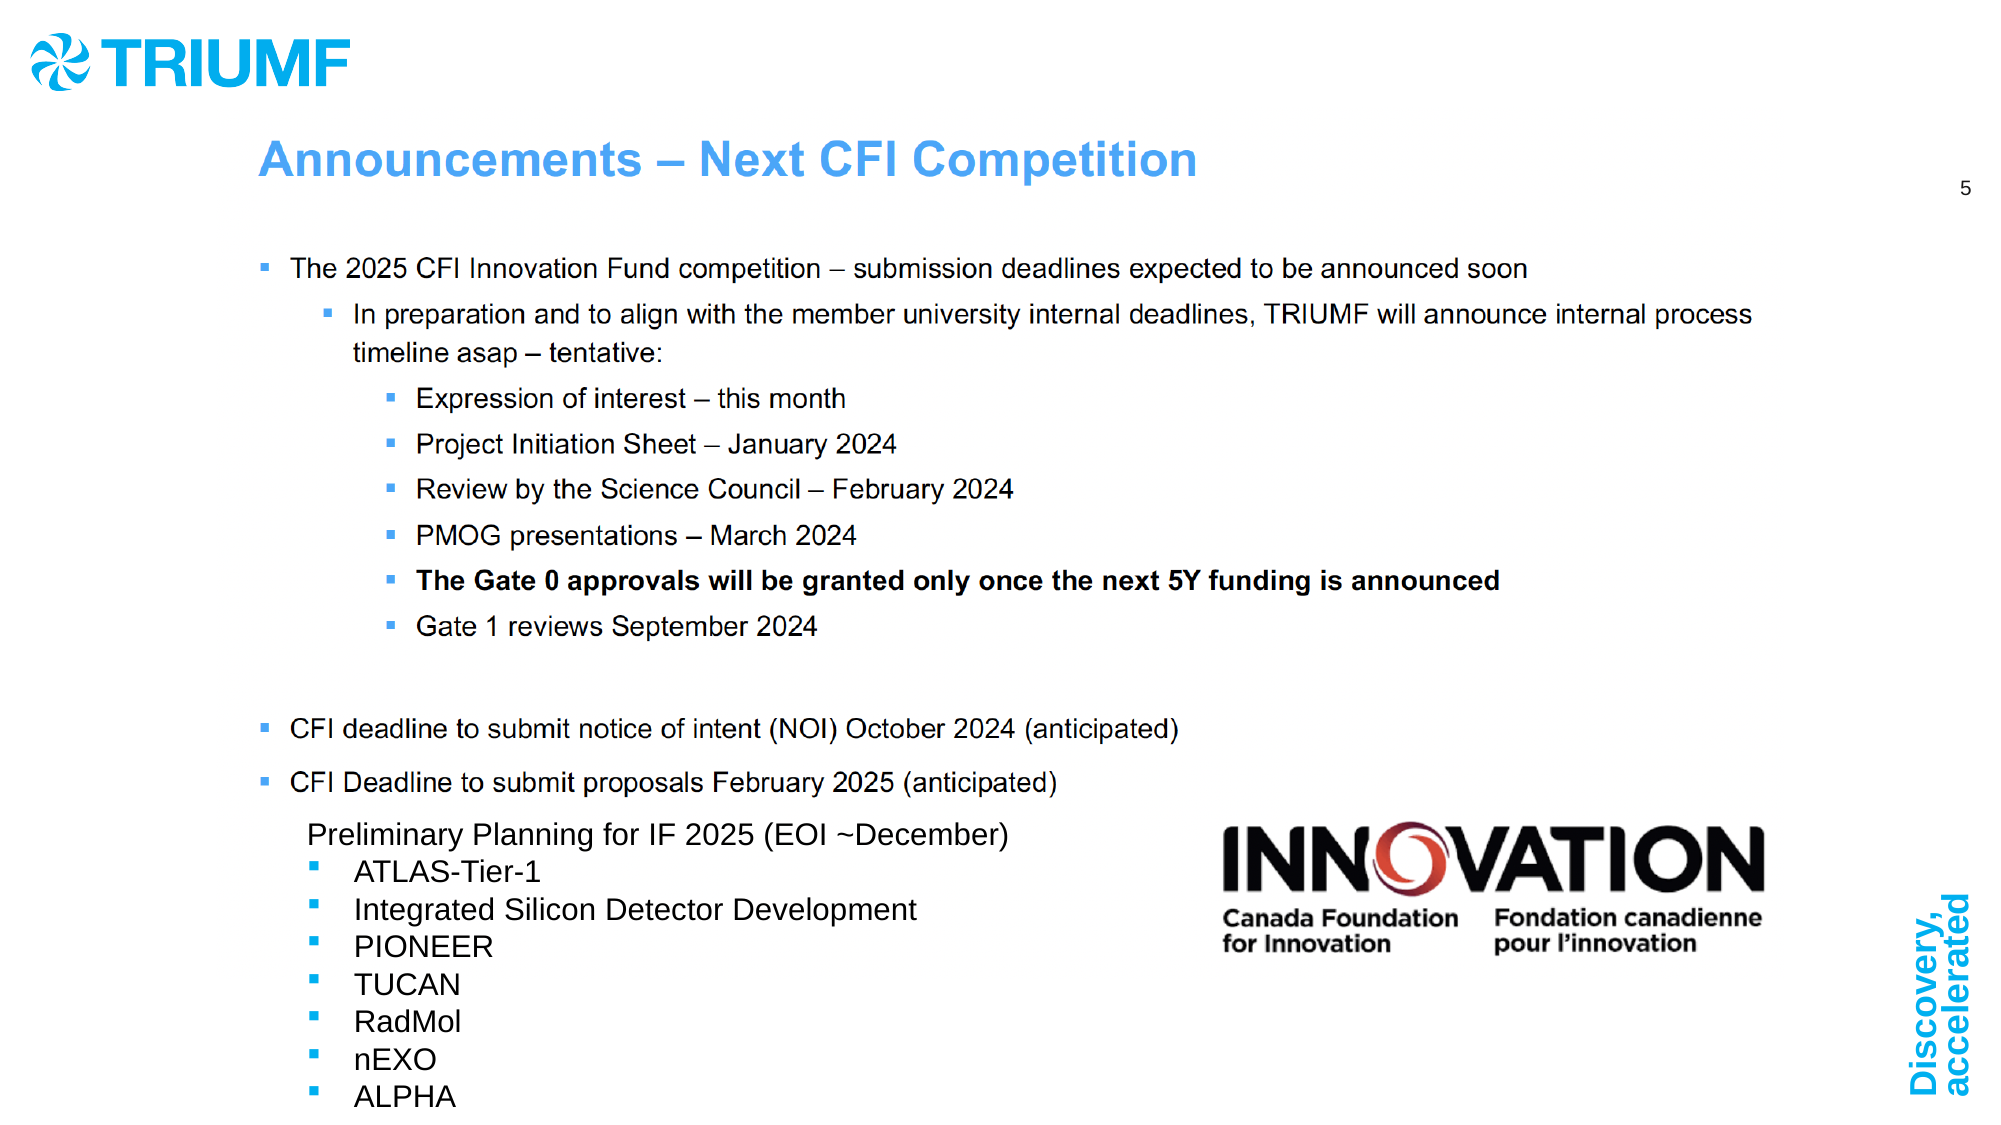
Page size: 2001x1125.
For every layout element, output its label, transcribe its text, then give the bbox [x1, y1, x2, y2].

picture [216, 107, 1784, 979]
picture [30, 33, 350, 91]
text_box Preliminary Planning for IF 2025 (EOI ~December) ATLAS-Tier-1 Integrated Silicon Detector Development PIONEER TUCAN RadMol nEXO ALPHA [292, 979, 1294, 1122]
